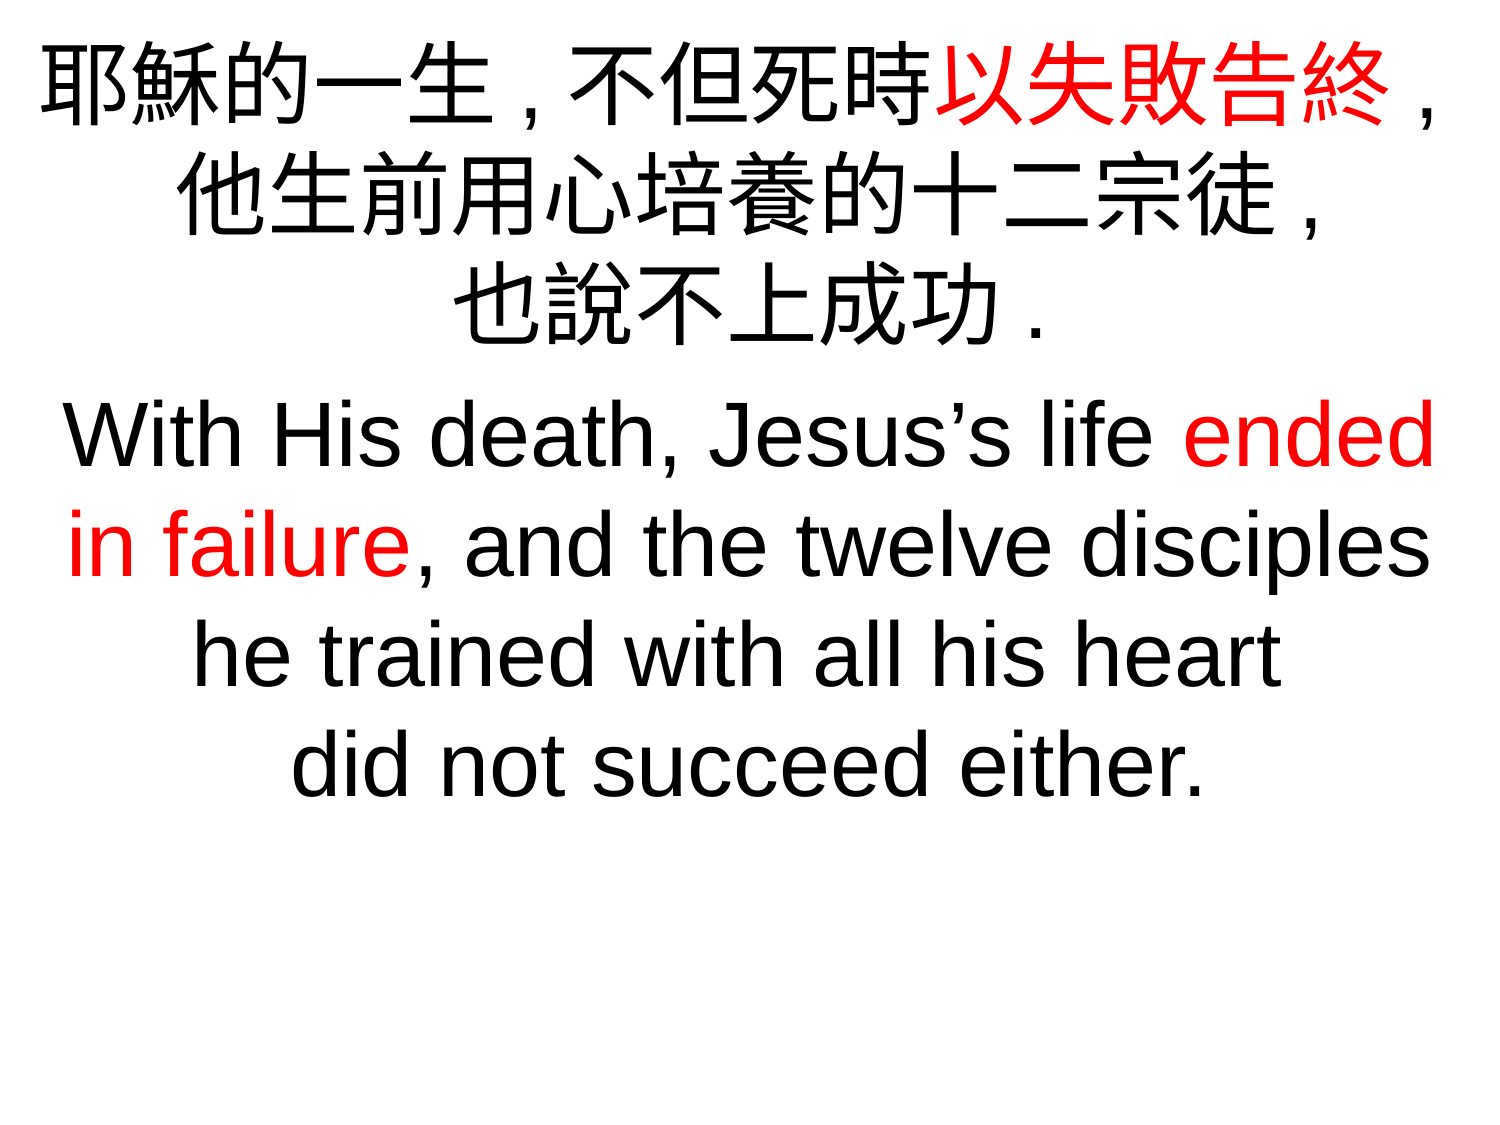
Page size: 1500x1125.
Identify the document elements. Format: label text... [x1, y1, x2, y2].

subtitle 耶穌的一生,不但死時以失敗告終,他生前用心培養的十二宗徒, 也說不上成功. With His death, Jesus’s life ended in failure, and the twelve disciples he trained with all his heart did not succeed either. [0, 19, 1500, 1106]
